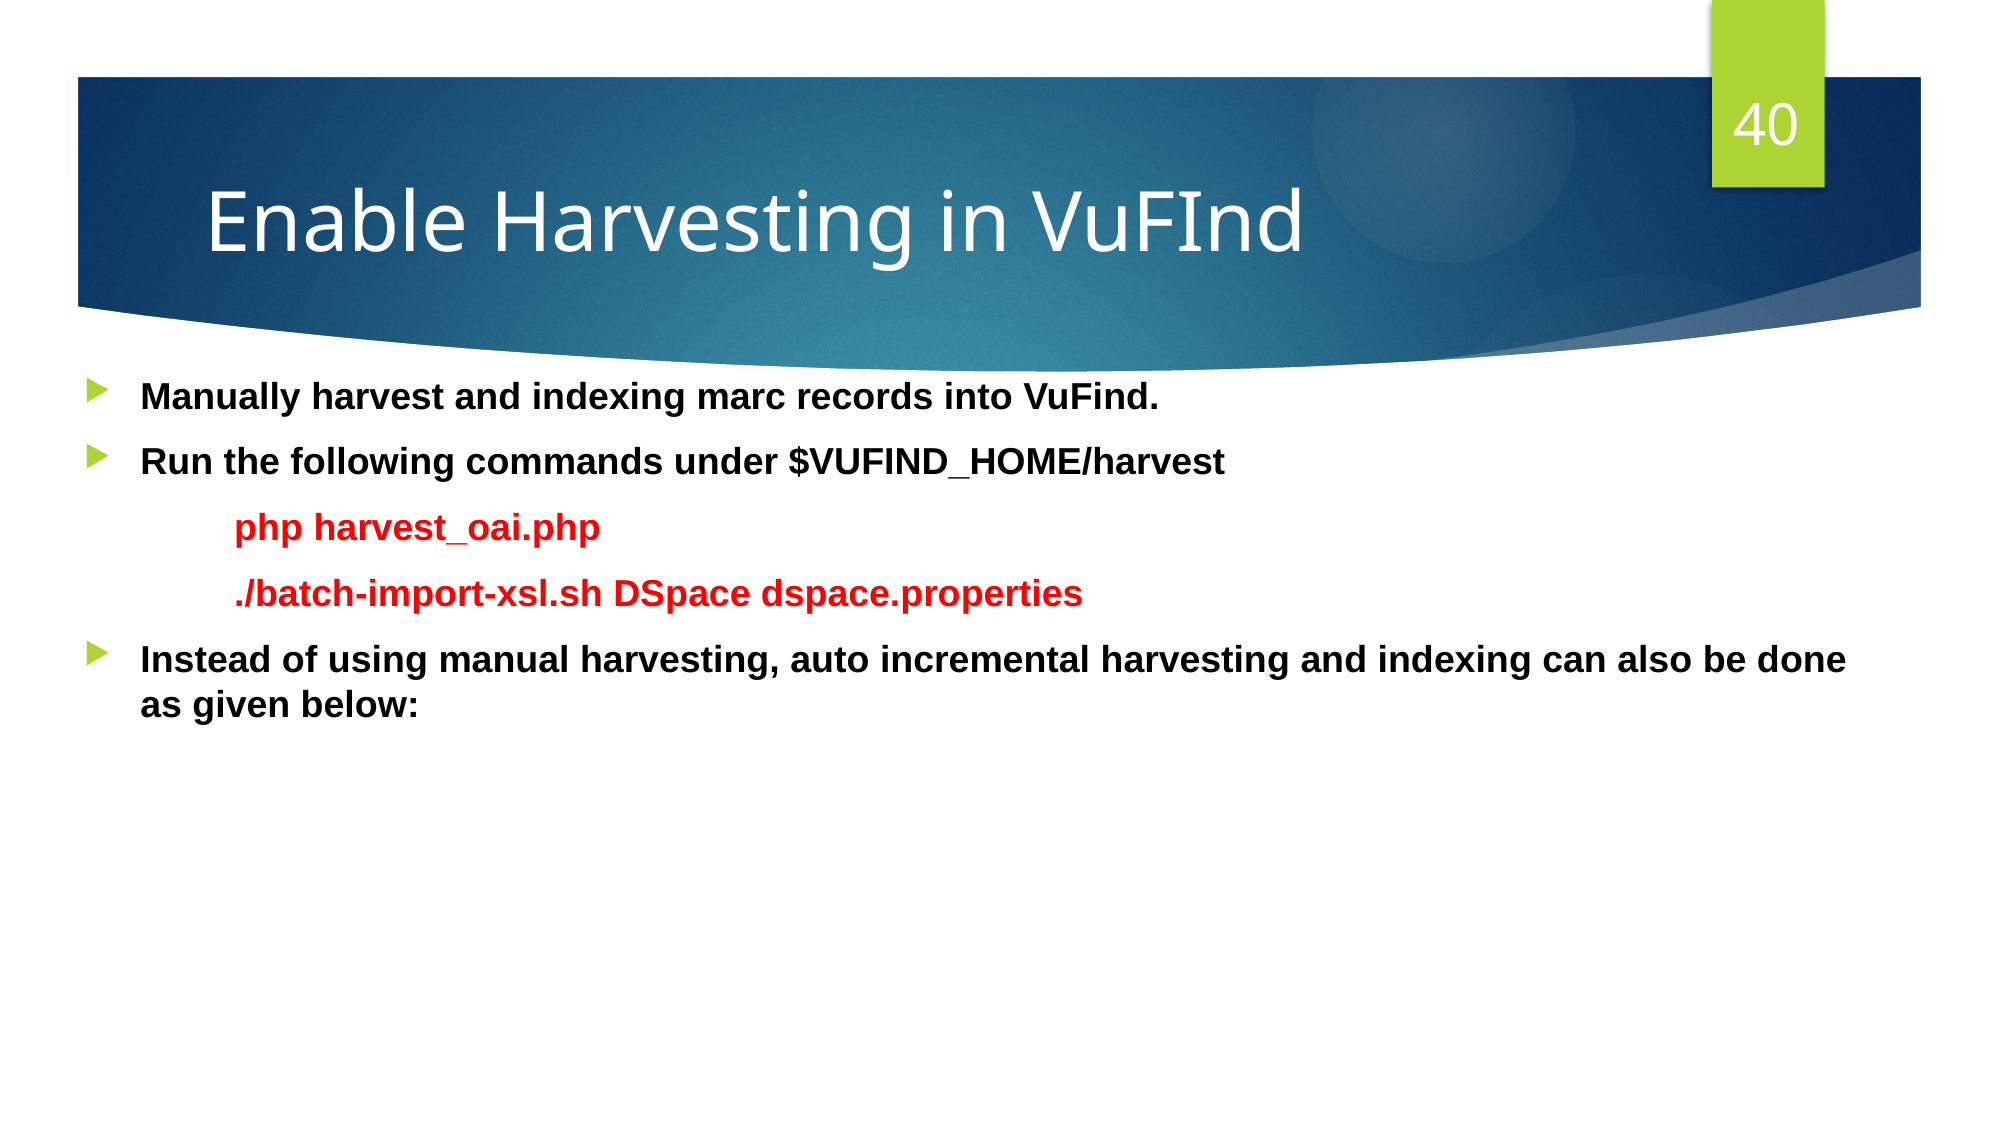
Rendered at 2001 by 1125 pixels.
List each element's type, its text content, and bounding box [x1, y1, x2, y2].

slide_number 40 [1698, 48, 1836, 175]
list Manually harvest and indexing marc records into VuFind. Run the following commands under $VUFIND_HOME/harvest php harvest_oai.php ./batch-import-xsl.sh DSpace dspace.properties Instead of using manual harvesting, auto incremental harvesting and indexing can also be done as given below: [69, 364, 1891, 1105]
title Enable Harvesting in VuFInd [189, 159, 1627, 276]
